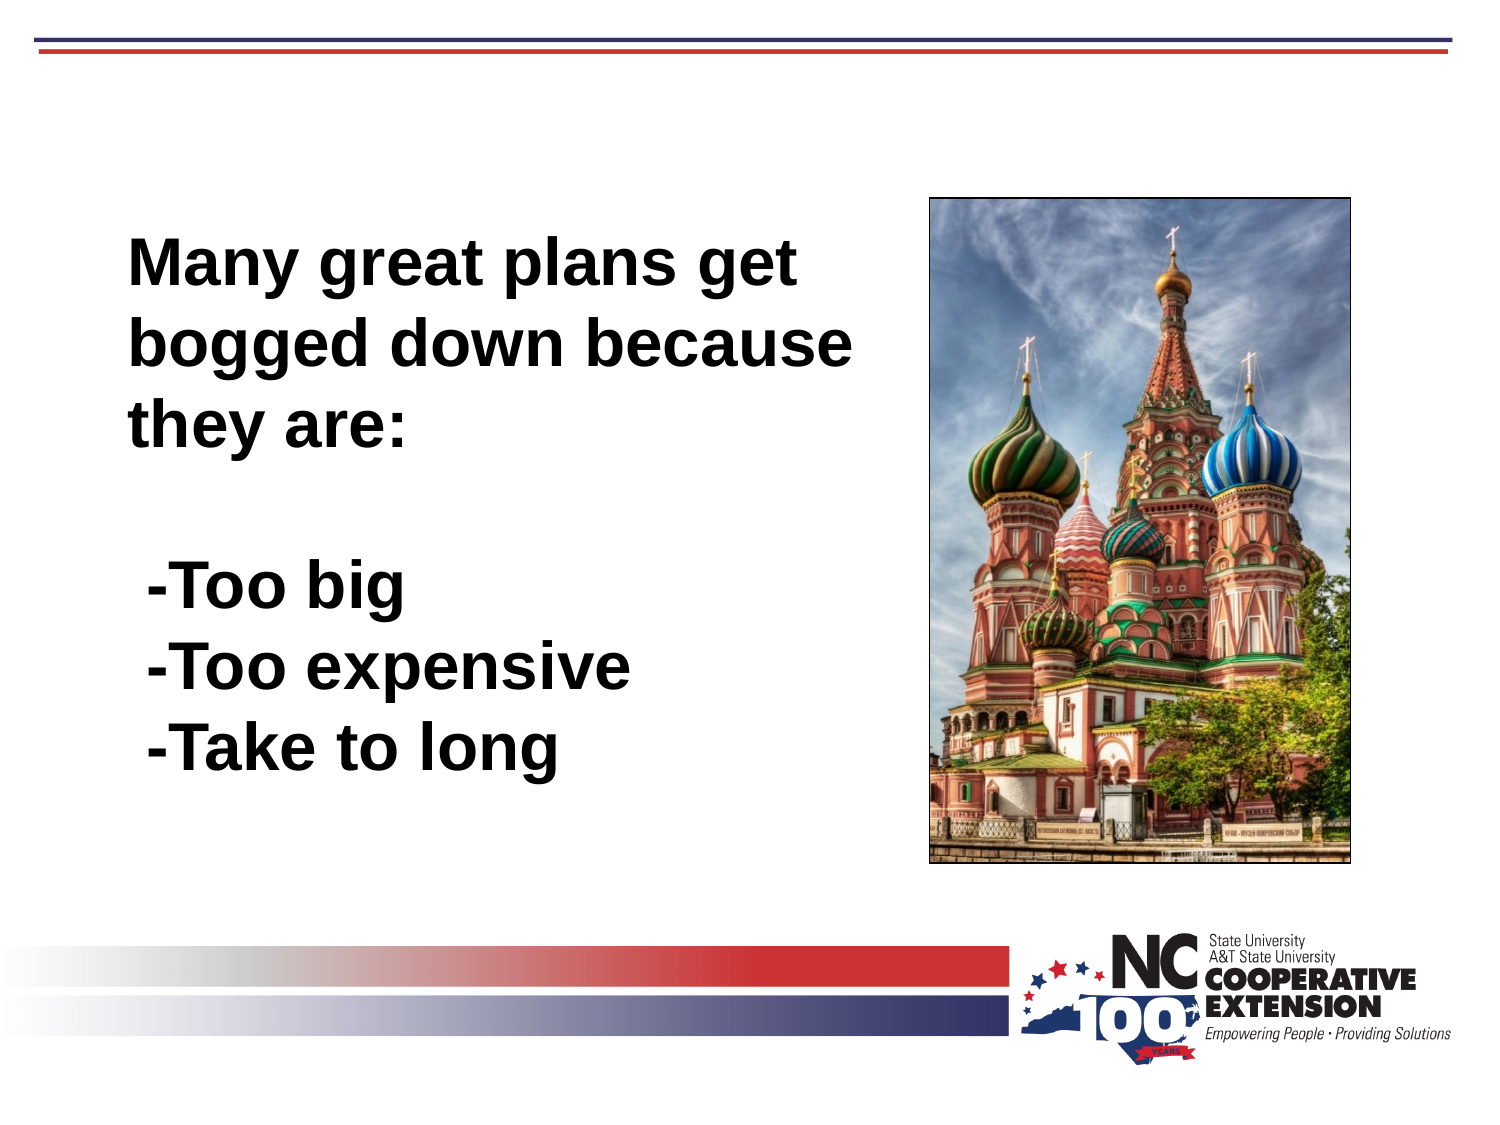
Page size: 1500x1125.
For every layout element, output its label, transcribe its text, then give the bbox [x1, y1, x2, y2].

picture [0, 0, 1500, 1125]
title Many great plans get bogged down because they are: -Too big -Too expensive -Take to long [112, 62, 913, 875]
